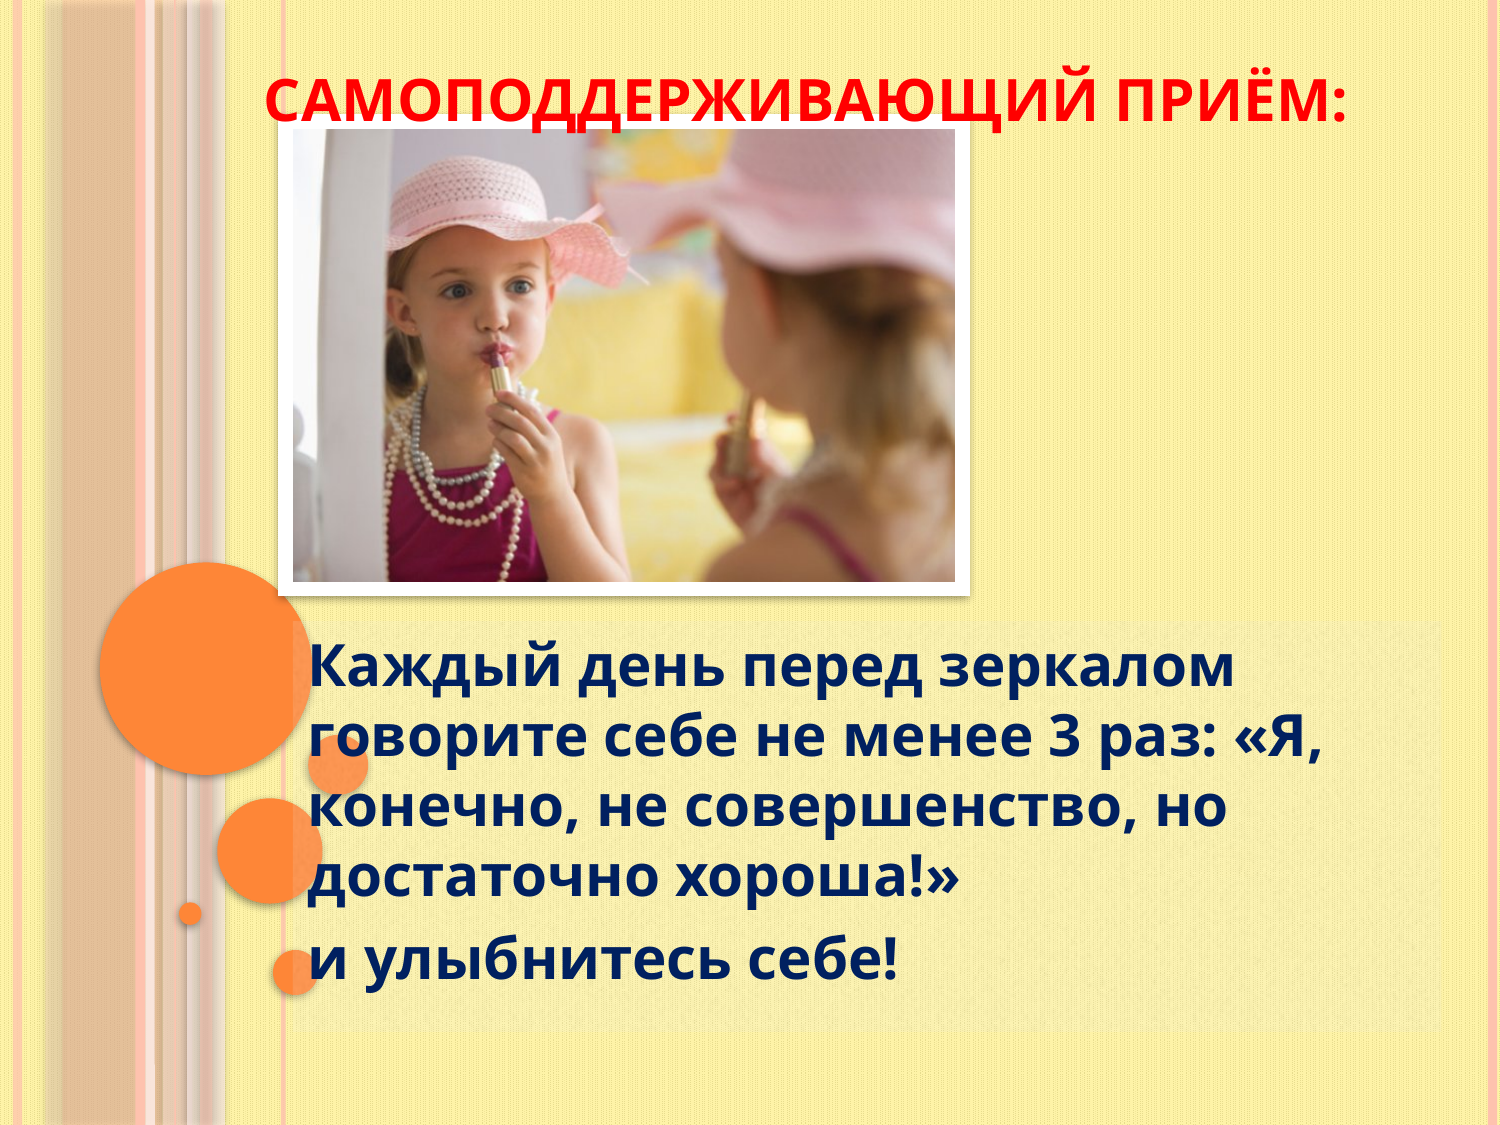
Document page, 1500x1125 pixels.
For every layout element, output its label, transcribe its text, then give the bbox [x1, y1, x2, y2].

title Самоподдерживающий приём: [234, 0, 1395, 141]
list Каждый день перед зеркалом говорите себе не менее 3 раз: «Я, конечно, не совершенство, но достаточно хороша!» и улыбнитесь себе! [292, 621, 1442, 1032]
picture [292, 128, 956, 583]
